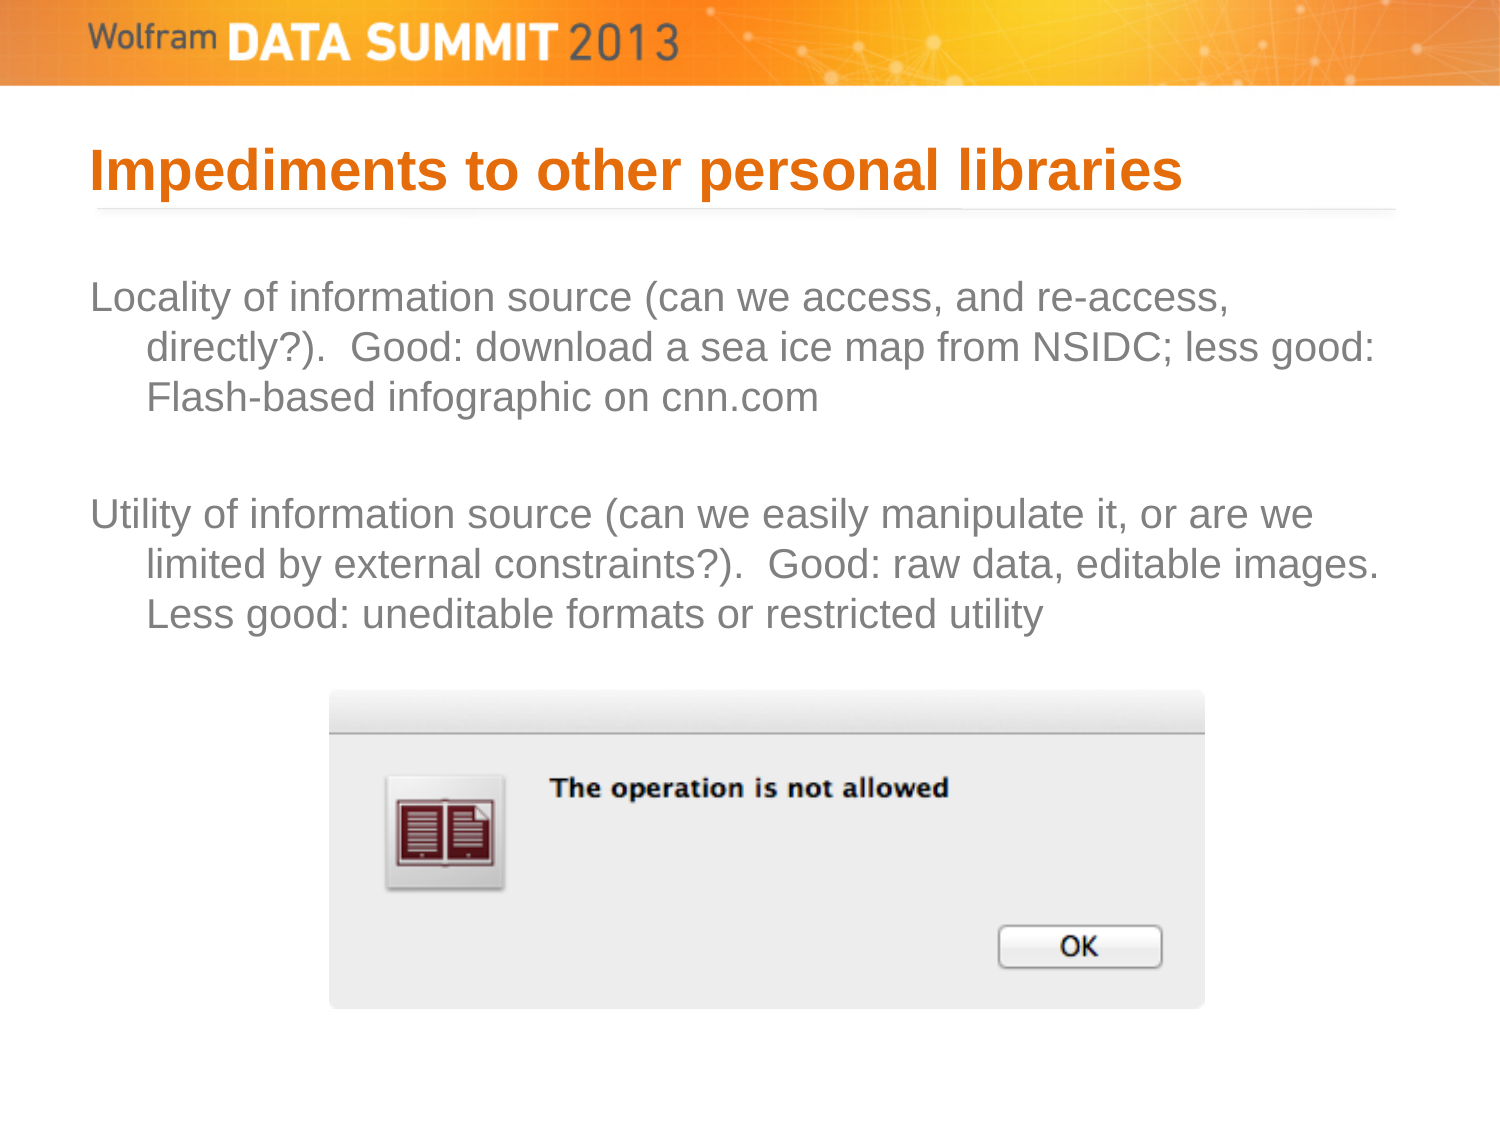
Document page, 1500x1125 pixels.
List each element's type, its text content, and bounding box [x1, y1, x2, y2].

picture [0, 0, 1500, 1125]
title Impediments to other personal libraries [75, 124, 1425, 209]
list Locality of information source (can we access, and re-access, directly?). Good: download a sea ice map from NSIDC; less good: Flash-based infographic on cnn.com Utility of information source (can we easily manipulate it, or are we limited by external constraints?). Good: raw data, editable images. Less good: uneditable formats or restricted utility [75, 262, 1411, 761]
